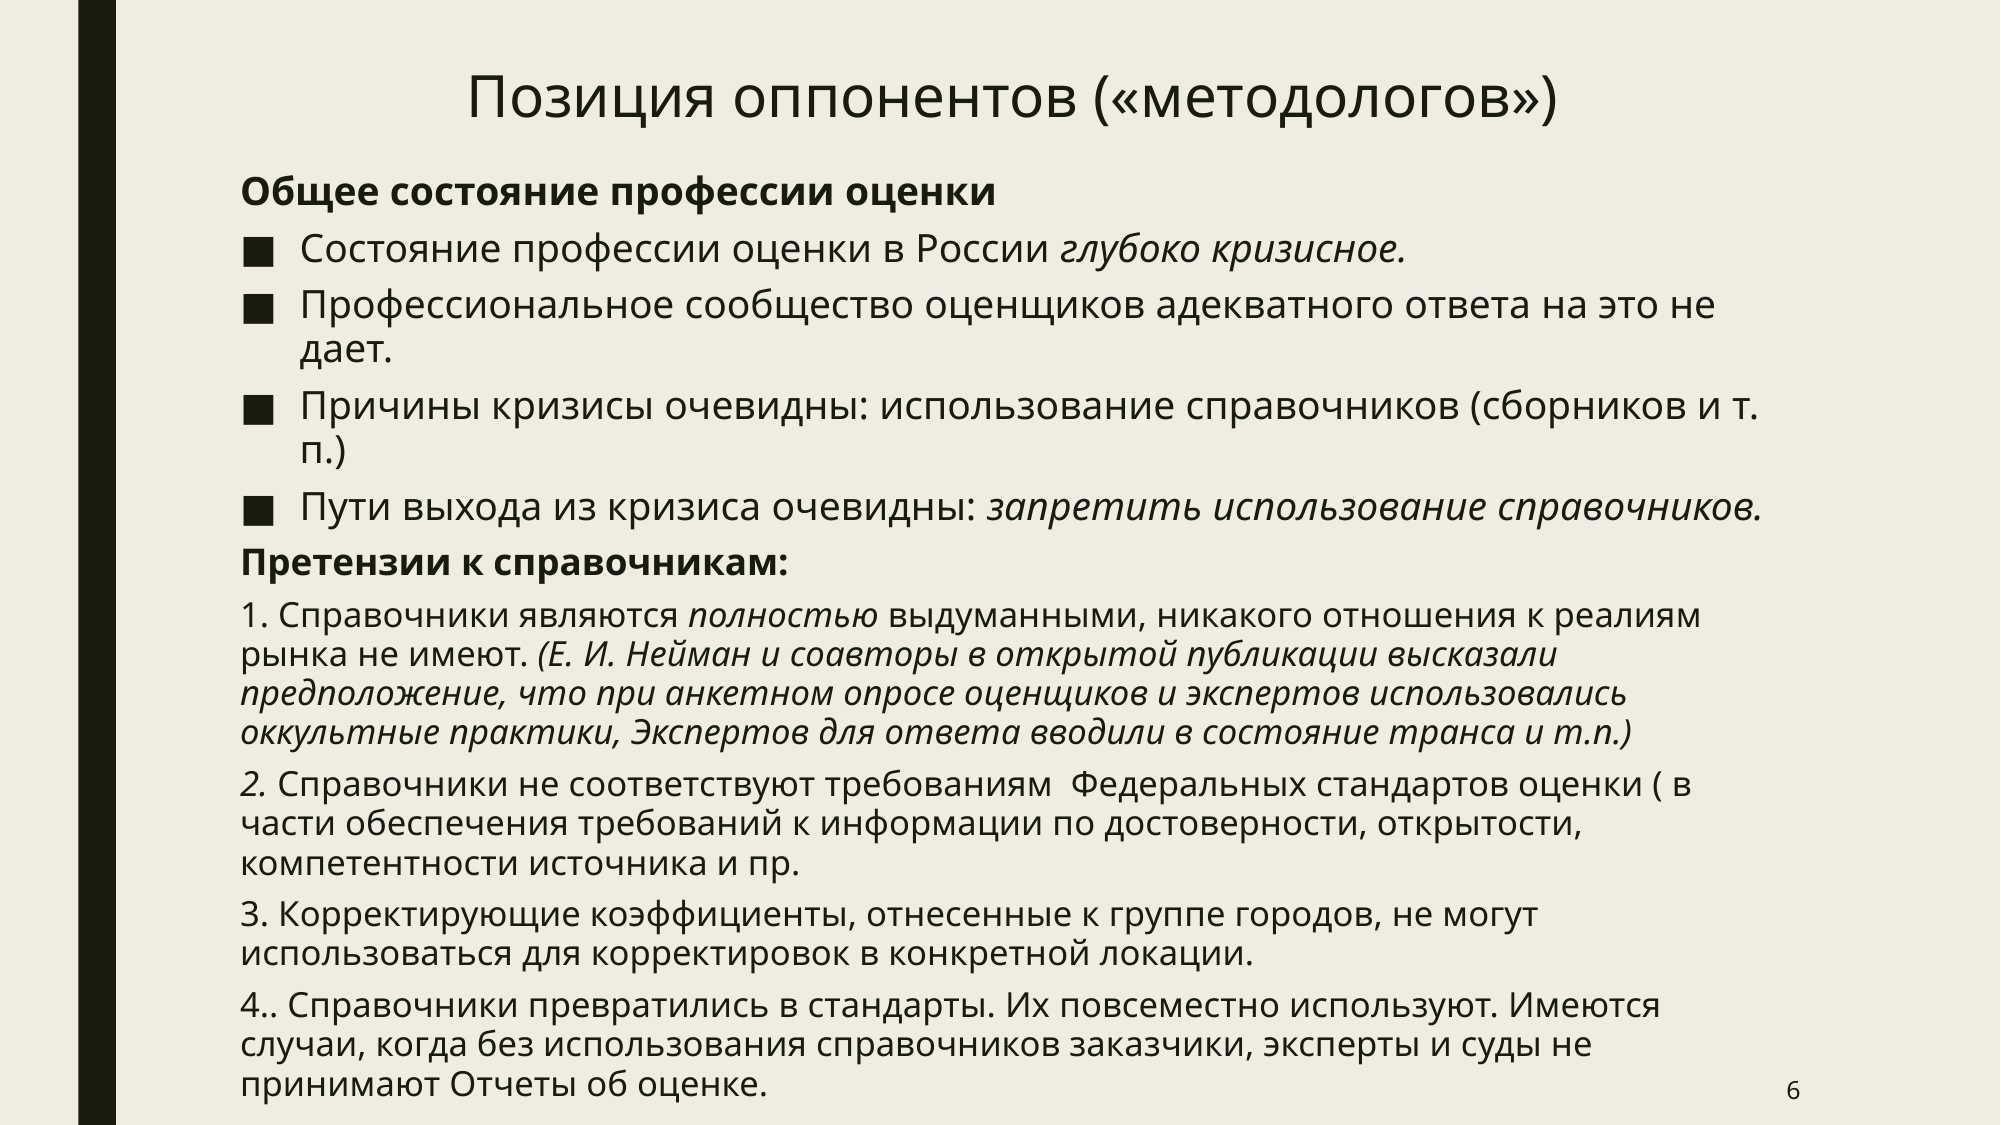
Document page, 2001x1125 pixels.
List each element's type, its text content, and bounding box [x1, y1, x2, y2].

title Позиция оппонентов («методологов») [225, 60, 1800, 162]
list Общее состояние профессии оценки Состояние профессии оценки в России глубоко кризисное. Профессиональное сообщество оценщиков адекватного ответа на это не дает. Причины кризисы очевидны: использование справочников (сборников и т. п.) Пути выхода из кризиса очевидны: запретить использование справочников. Претензии к справочникам: 1. Справочники являются полностью выдуманными, никакого отношения к реалиям рынка не имеют. (Е. И. Нейман и соавторы в открытой публикации высказали предположение, что при анкетном опросе оценщиков и экспертов использовались оккультные практики, Экспертов для ответа вводили в состояние транса и т.п.) 2. Справочники не соответствуют требованиям Федеральных стандартов оценки ( в части обеспечения требований к информации по достоверности, открытости, компетентности источника и пр. 3. Корректирующие коэффициенты, отнесенные к группе городов, не могут использоваться для корректировок в конкретной локации. 4.. Справочники превратились в стандарты. Их повсеместно используют. Имеются случаи, когда без использования справочников заказчики, эксперты и суды не принимают Отчеты об оценке. [225, 162, 1800, 1125]
slide_number 6 [1553, 1058, 1816, 1125]
